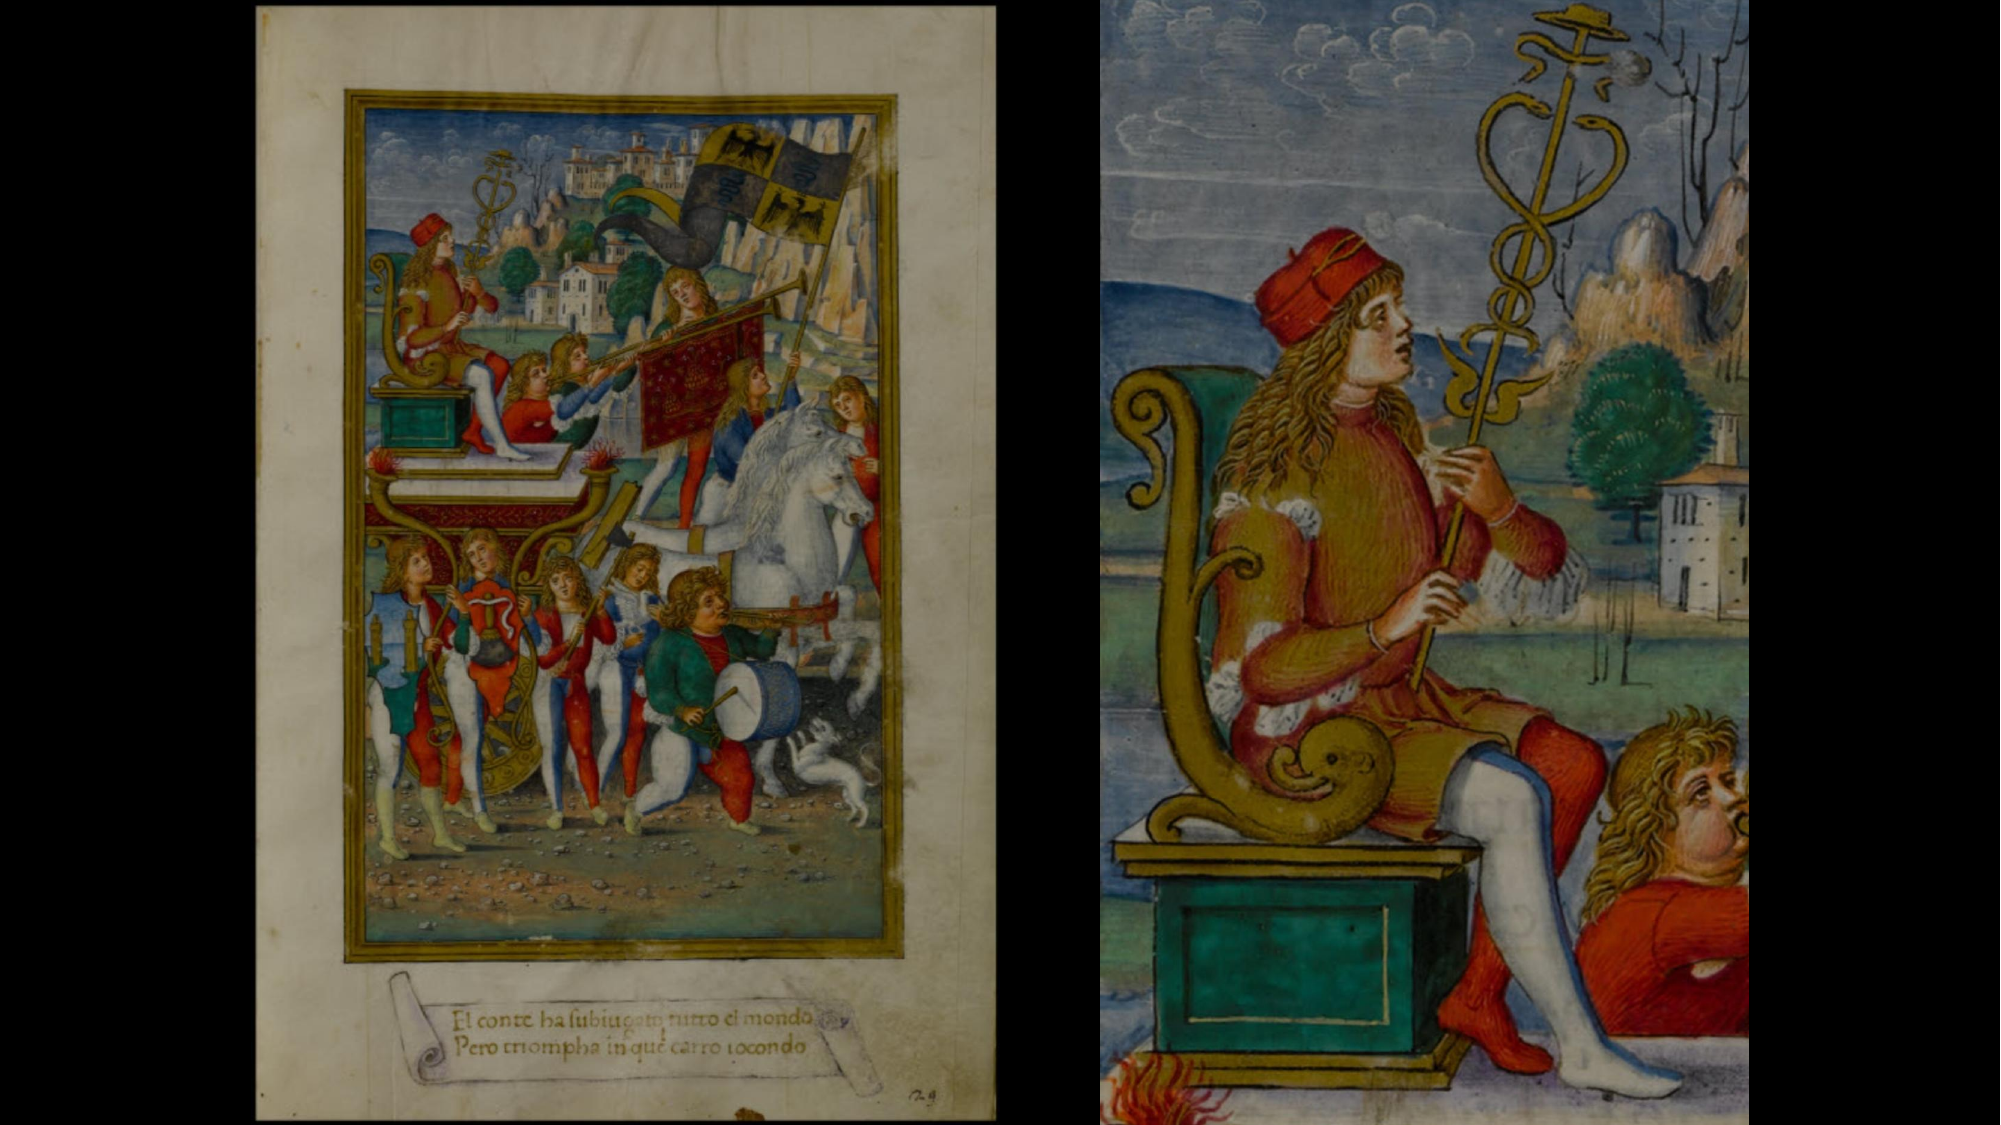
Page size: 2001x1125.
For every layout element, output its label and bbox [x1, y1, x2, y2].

picture [251, 0, 1001, 1125]
picture [1099, 0, 1749, 1125]
